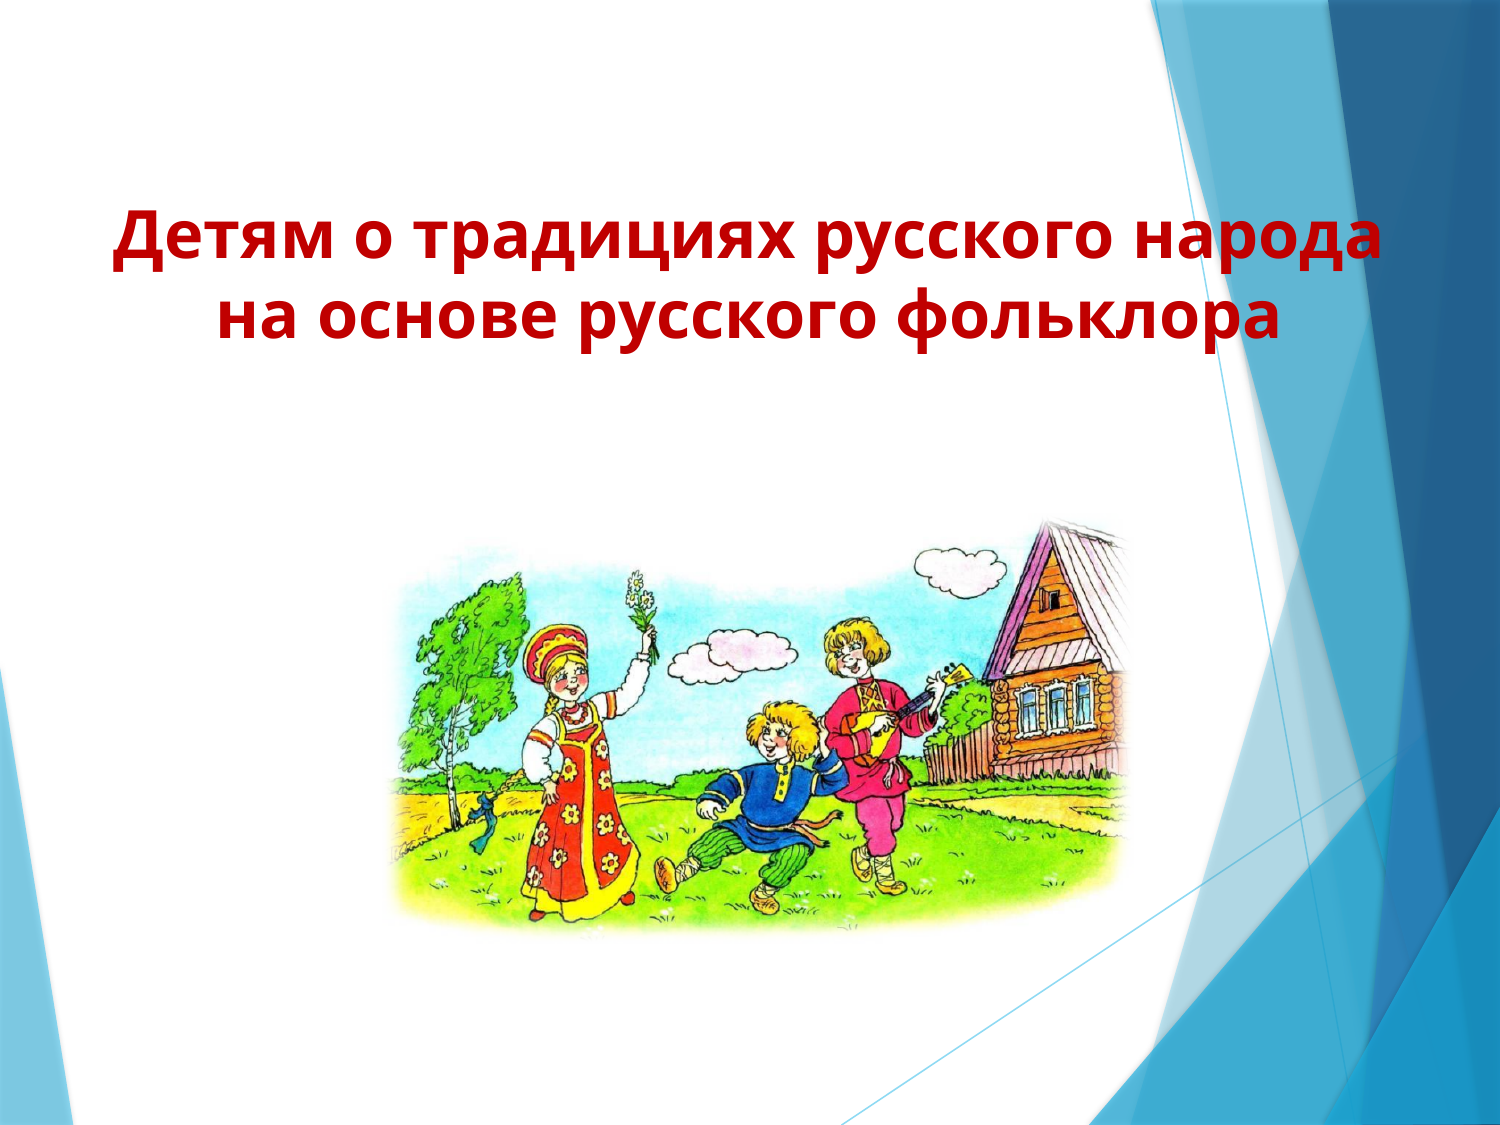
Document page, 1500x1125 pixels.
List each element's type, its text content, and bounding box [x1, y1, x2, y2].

text_box Детям о традициях русского народа на основе русского фольклора [76, 184, 1423, 405]
picture [381, 512, 1135, 945]
